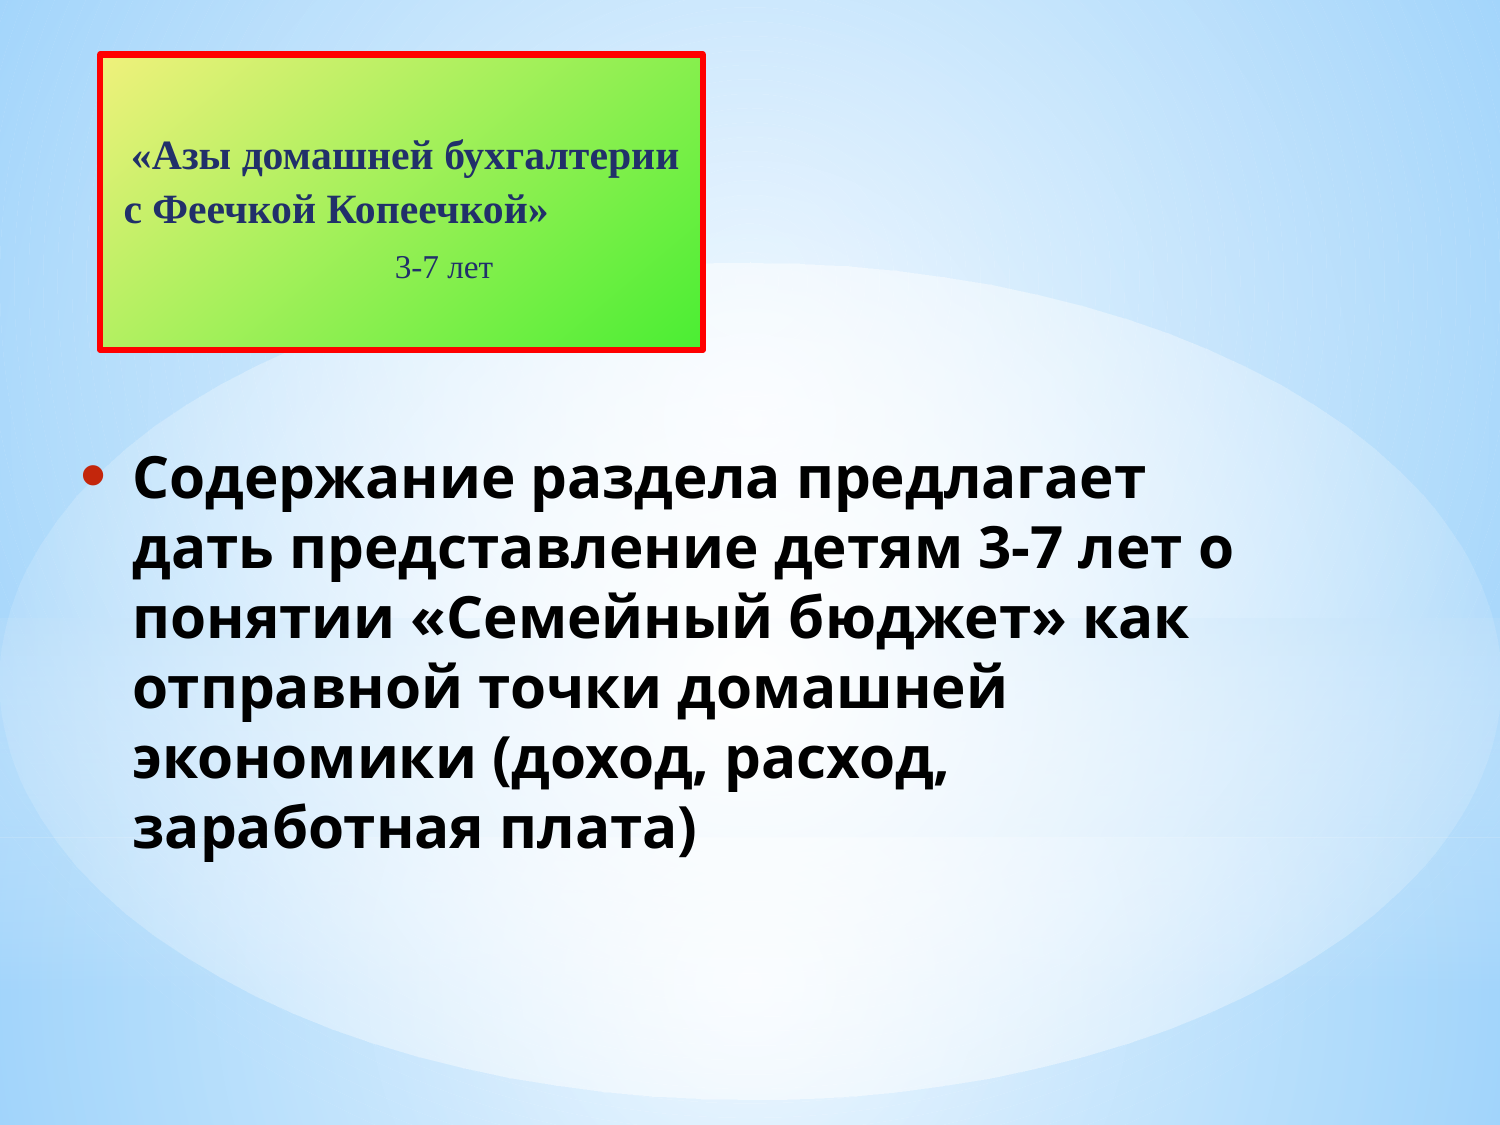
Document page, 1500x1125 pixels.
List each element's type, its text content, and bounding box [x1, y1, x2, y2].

title Содержание раздела предлагает дать представление детям 3-7 лет о понятии «Семейный бюджет» как отправной точки домашней экономики (доход, расход, заработная плата) [64, 432, 1258, 1071]
list «Азы домашней бухгалтерии с Феечкой Копеечкой» 3-7 лет [99, 53, 704, 351]
